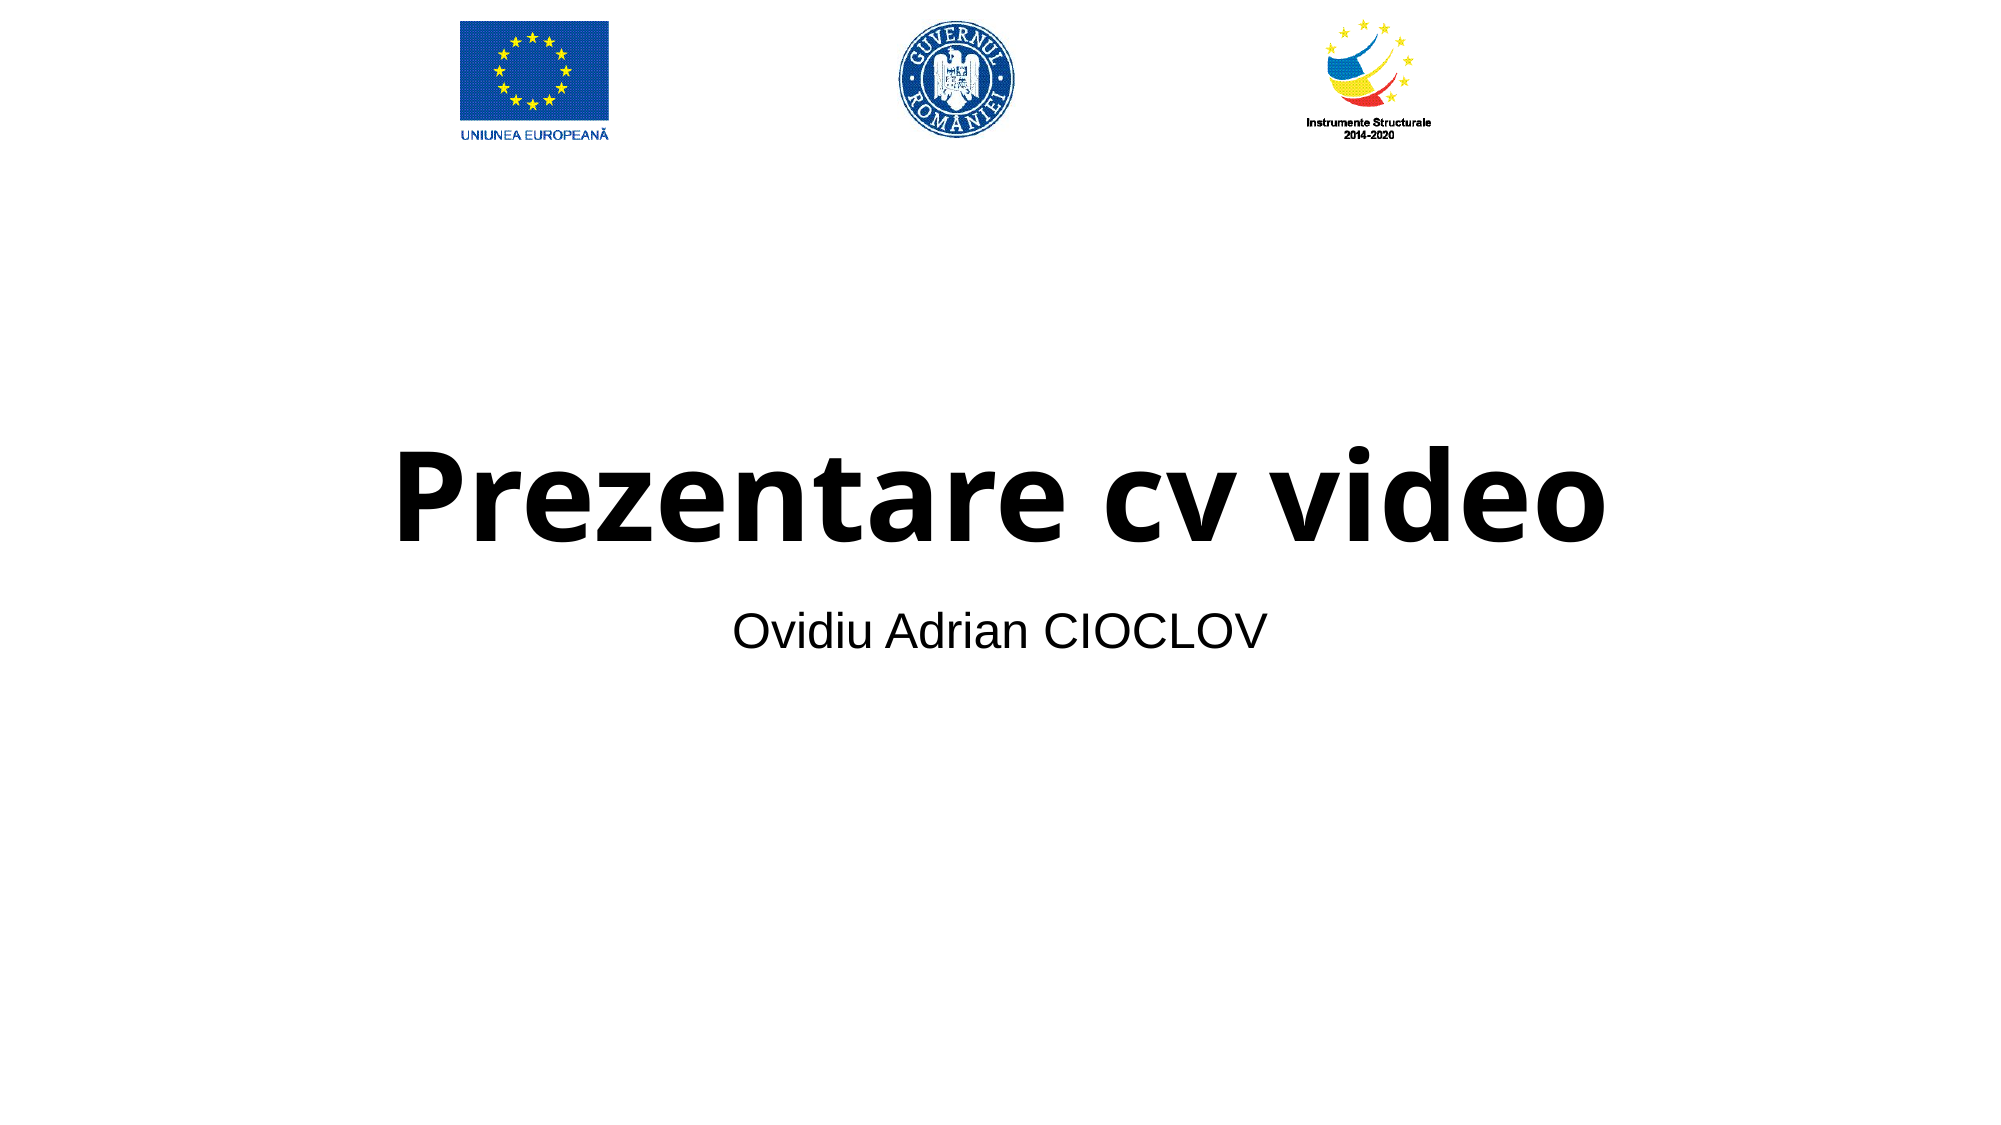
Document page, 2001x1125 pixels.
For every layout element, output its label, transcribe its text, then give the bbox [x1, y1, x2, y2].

title Prezentare cv video [249, 184, 1750, 576]
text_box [460, 19, 1431, 140]
subtitle Ovidiu Adrian CIOCLOV [249, 590, 1750, 863]
